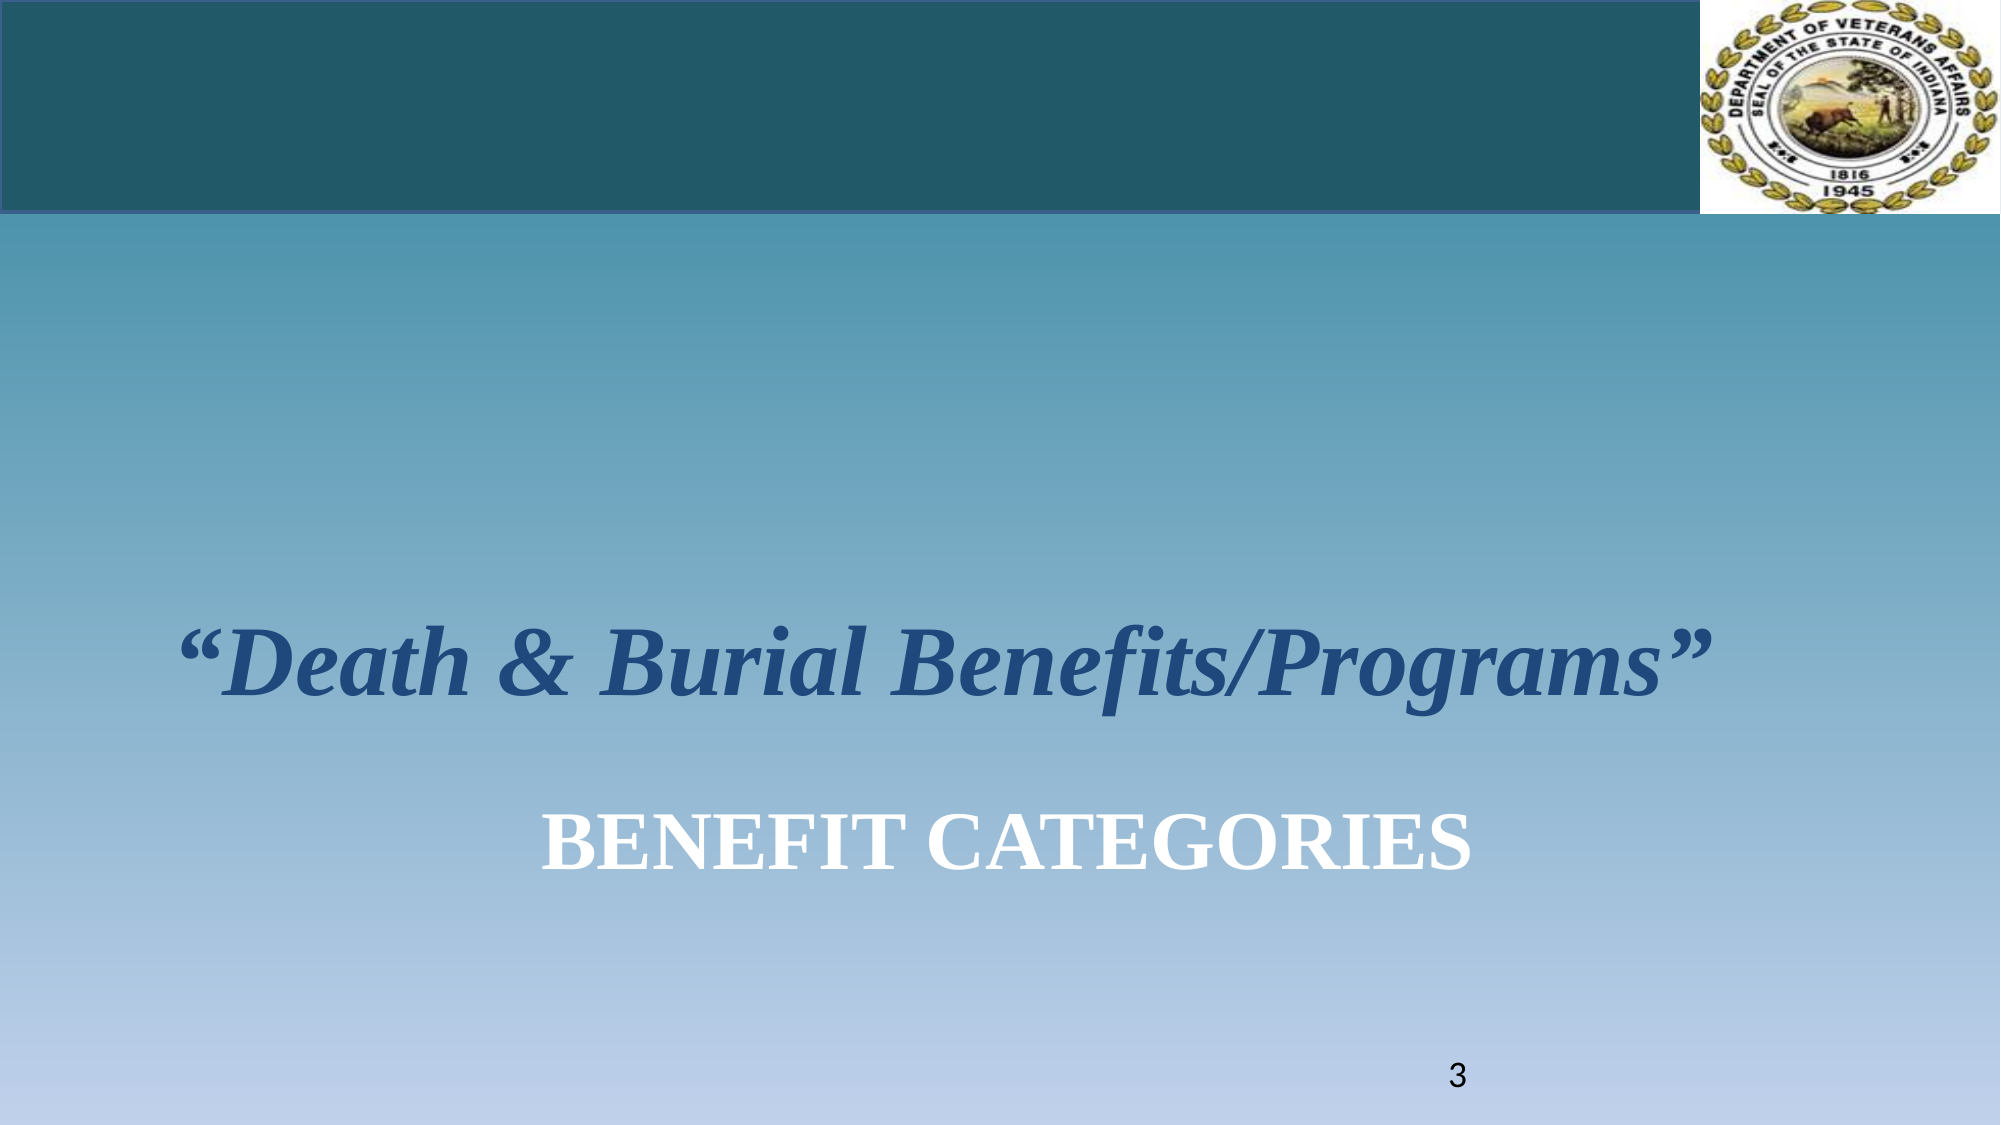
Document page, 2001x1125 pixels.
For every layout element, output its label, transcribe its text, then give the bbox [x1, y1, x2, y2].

list “Death & Burial Benefits/Programs” [157, 470, 1859, 724]
slide_number 3 [1433, 1042, 1900, 1103]
picture [1700, 0, 2000, 214]
title Benefit Categories [157, 778, 1859, 947]
